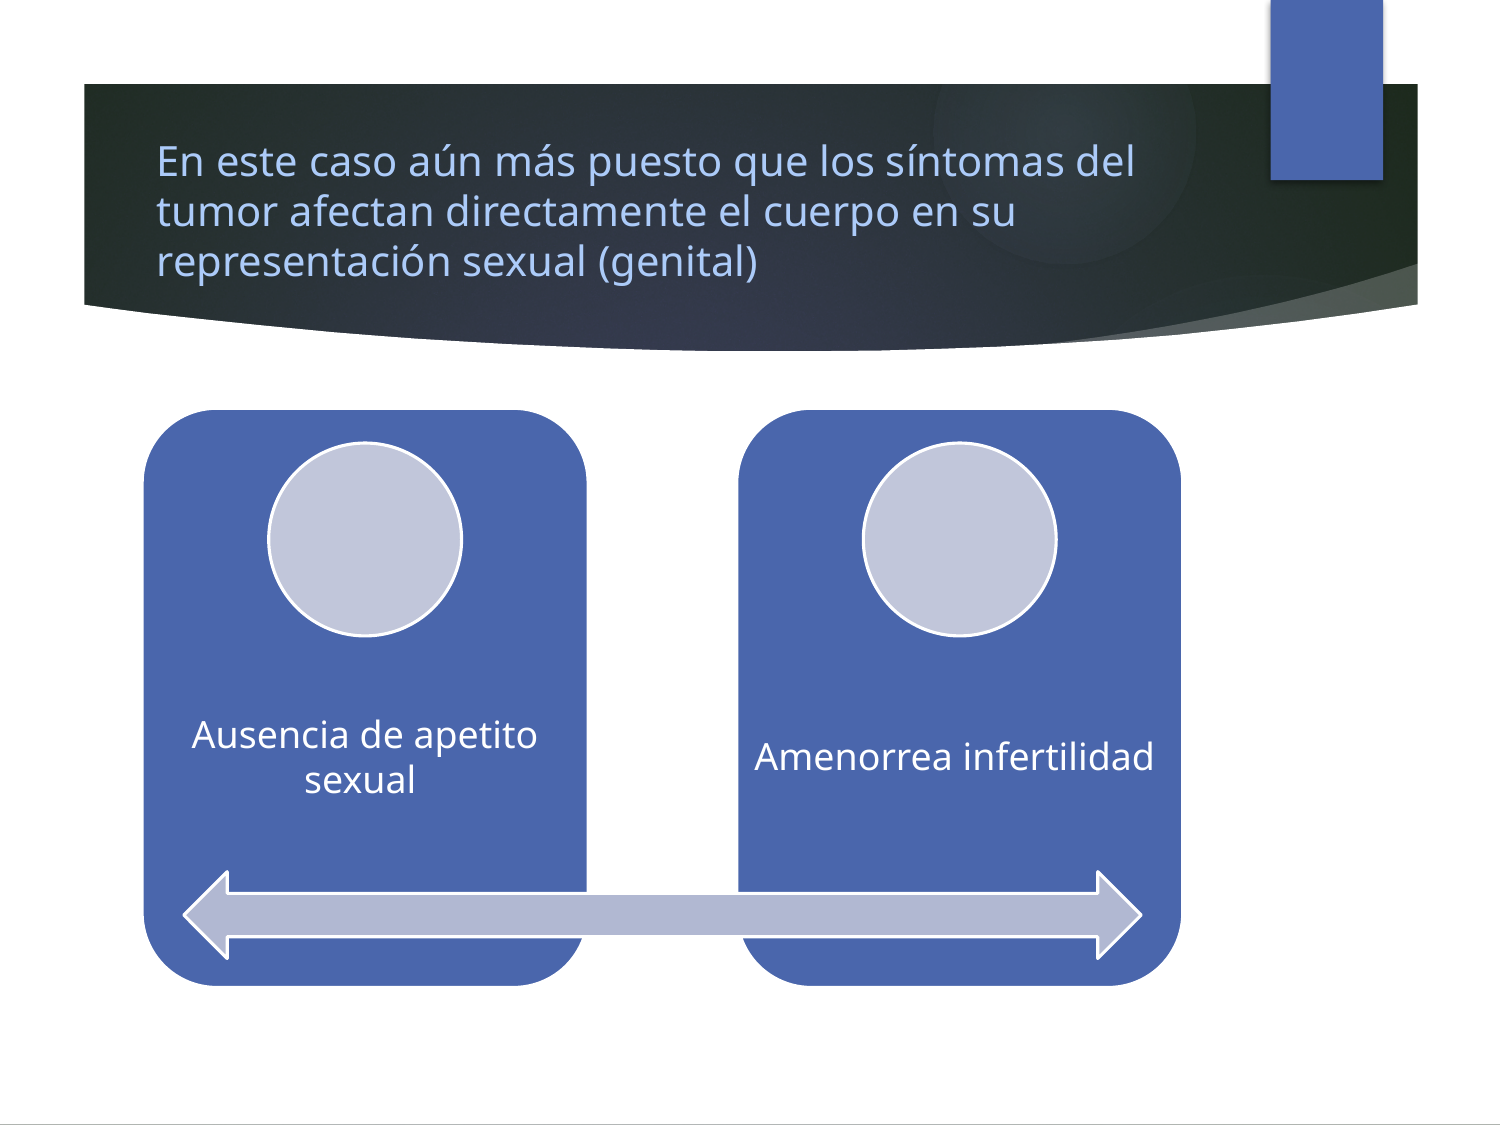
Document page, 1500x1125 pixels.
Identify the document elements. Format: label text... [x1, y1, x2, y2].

title En este caso aún más puesto que los síntomas del tumor afectan directamente el cuerpo en su representación sexual (genital) [141, 151, 1258, 269]
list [141, 408, 1184, 988]
